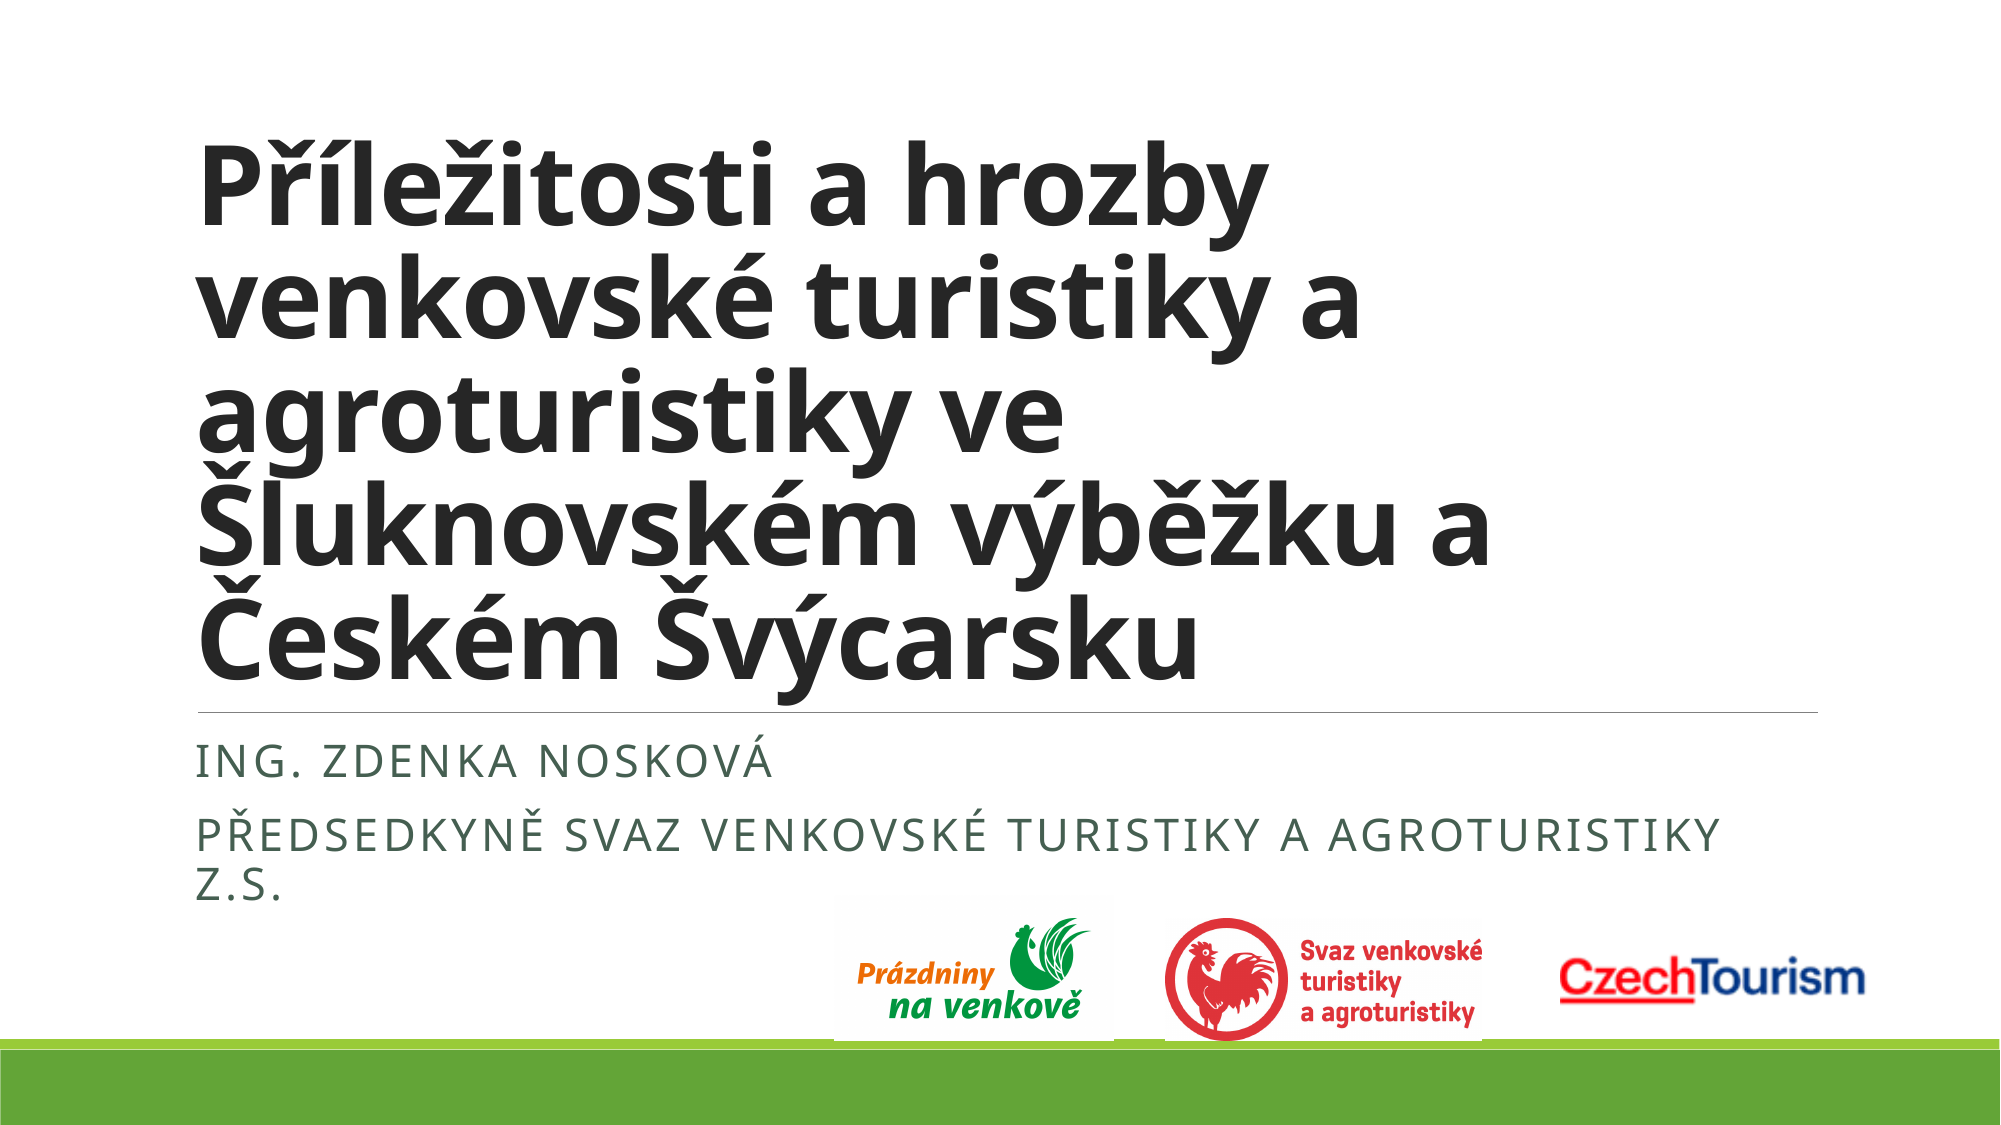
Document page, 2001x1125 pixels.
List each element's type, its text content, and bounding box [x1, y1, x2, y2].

title Příležitosti a hrozby venkovské turistiky a agroturistiky ve Šluknovském výběžku a Českém Švýcarsku [180, 124, 1830, 710]
picture [833, 895, 1114, 1042]
picture [1559, 917, 1877, 1035]
picture [1165, 917, 1483, 1042]
subtitle Ing. Zdenka Nosková Předsedkyně Svaz venkovské turistiky a agroturistiky z.s. [180, 730, 1831, 919]
